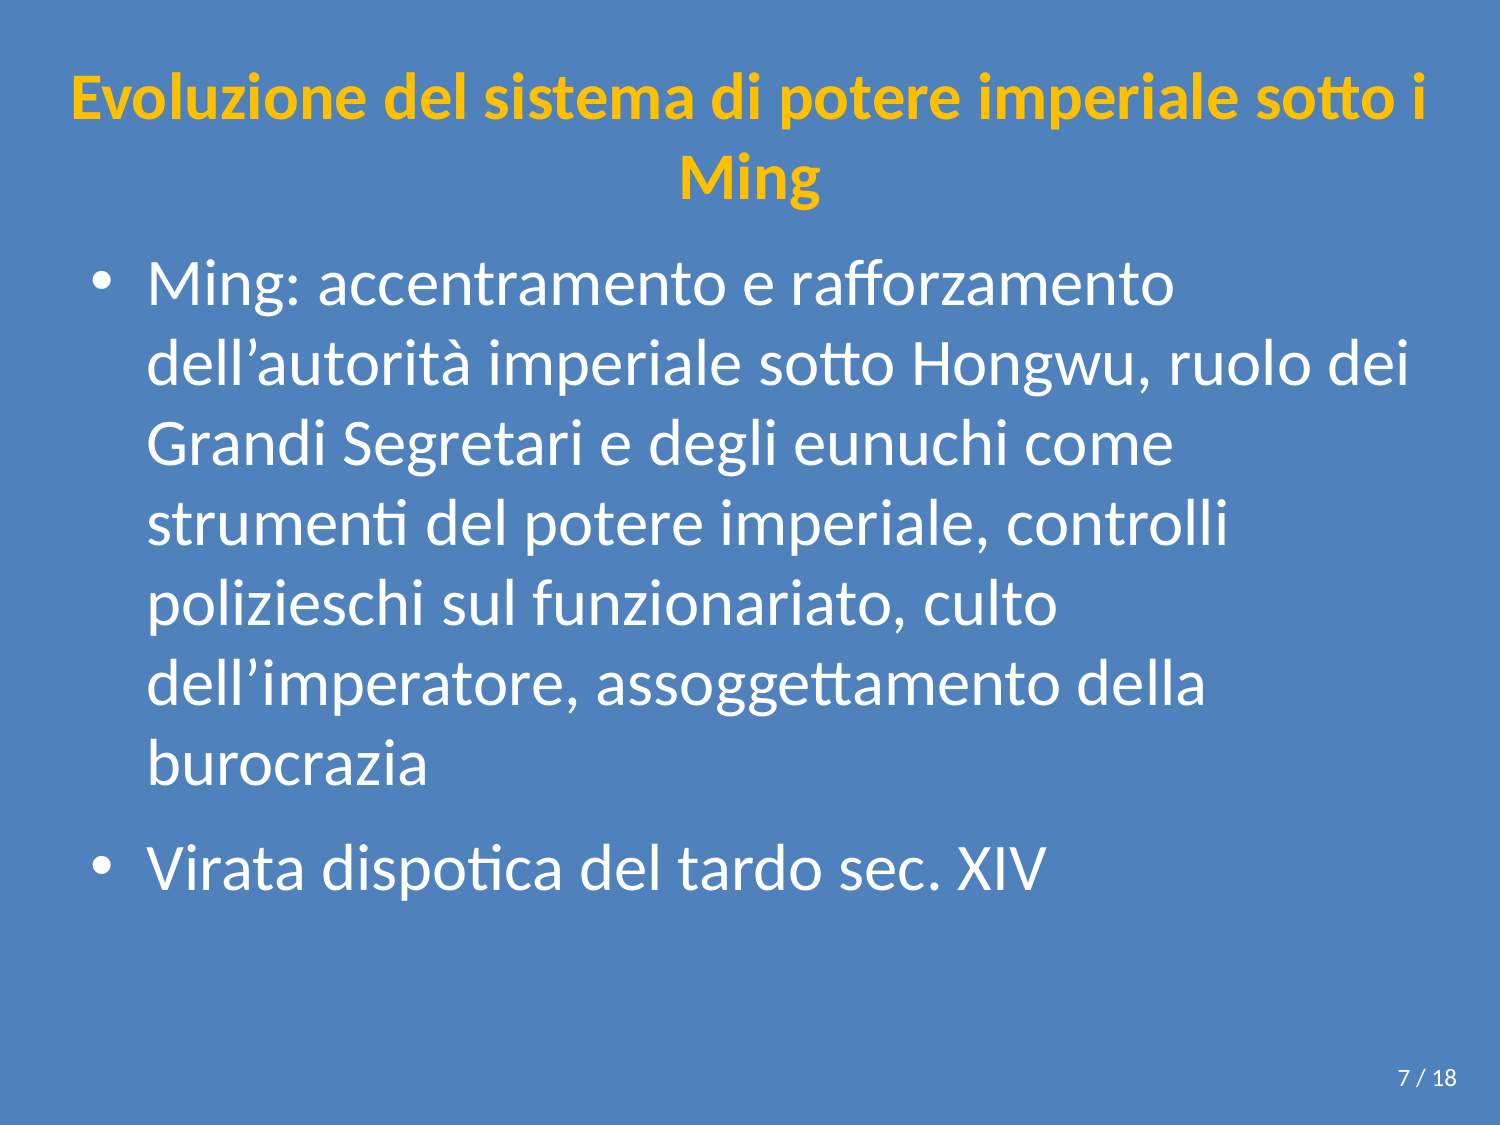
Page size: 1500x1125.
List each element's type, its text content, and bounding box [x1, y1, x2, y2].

list Ming: accentramento e rafforzamento dell’autorità imperiale sotto Hongwu, ruolo dei Grandi Segretari e degli eunuchi come strumenti del potere imperiale, controlli polizieschi sul funzionariato, culto dell’imperatore, assoggettamento della burocrazia Virata dispotica del tardo sec. XIV [75, 231, 1436, 1012]
title Evoluzione del sistema di potere imperiale sotto i Ming [0, 45, 1500, 220]
slide_number 7 / 18 [1352, 1046, 1473, 1107]
